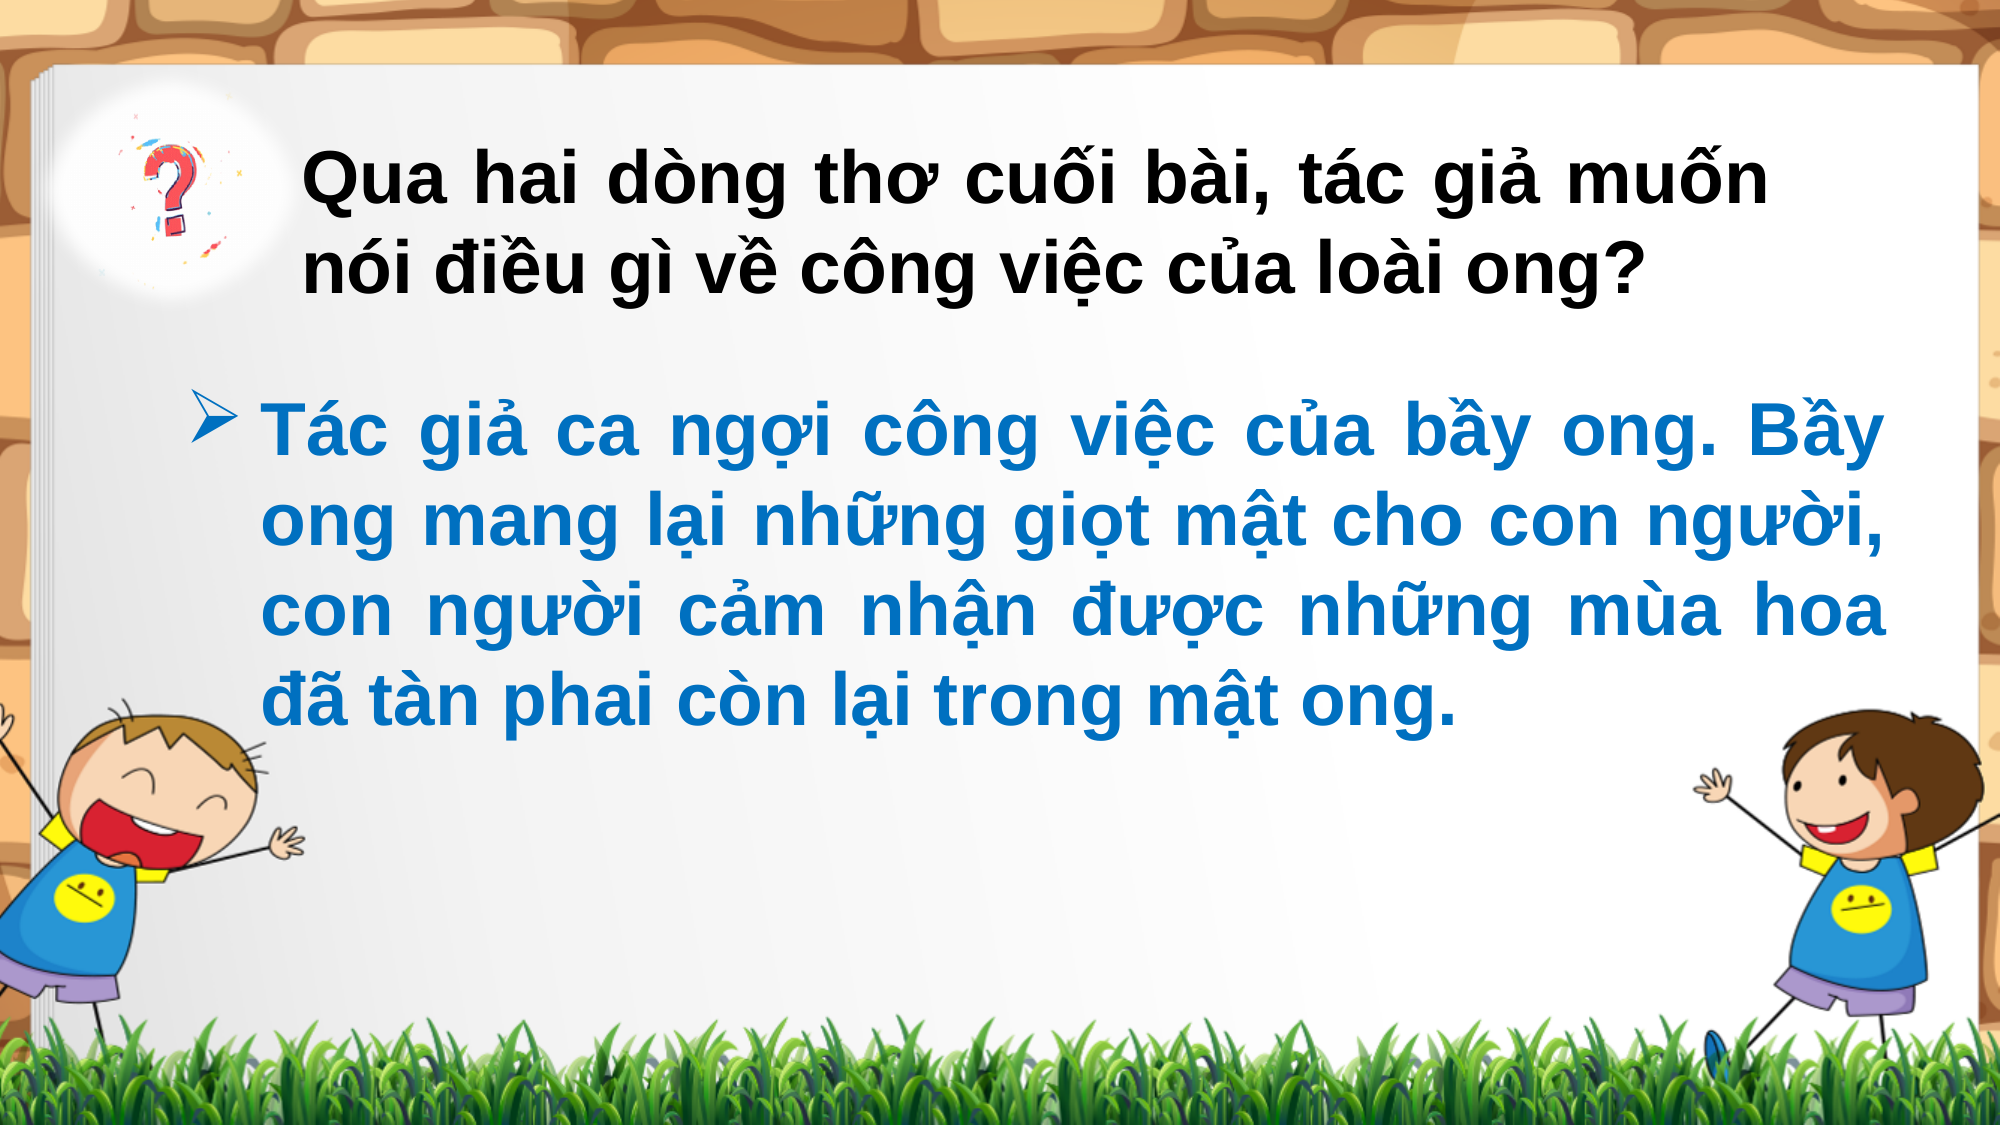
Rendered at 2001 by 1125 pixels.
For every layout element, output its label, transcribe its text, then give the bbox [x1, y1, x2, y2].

picture [0, 0, 2000, 1125]
text_box Tác giả ca ngợi công việc của bầy ong. Bầy ong mang lại những giọt mật cho con người, con người cảm nhận được những mùa hoa đã tàn phai còn lại trong mật ong. [170, 373, 1903, 748]
text_box Qua hai dòng thơ cuối bài, tác giả muốn nói điều gì về công việc của loài ong? [315, 121, 1787, 316]
